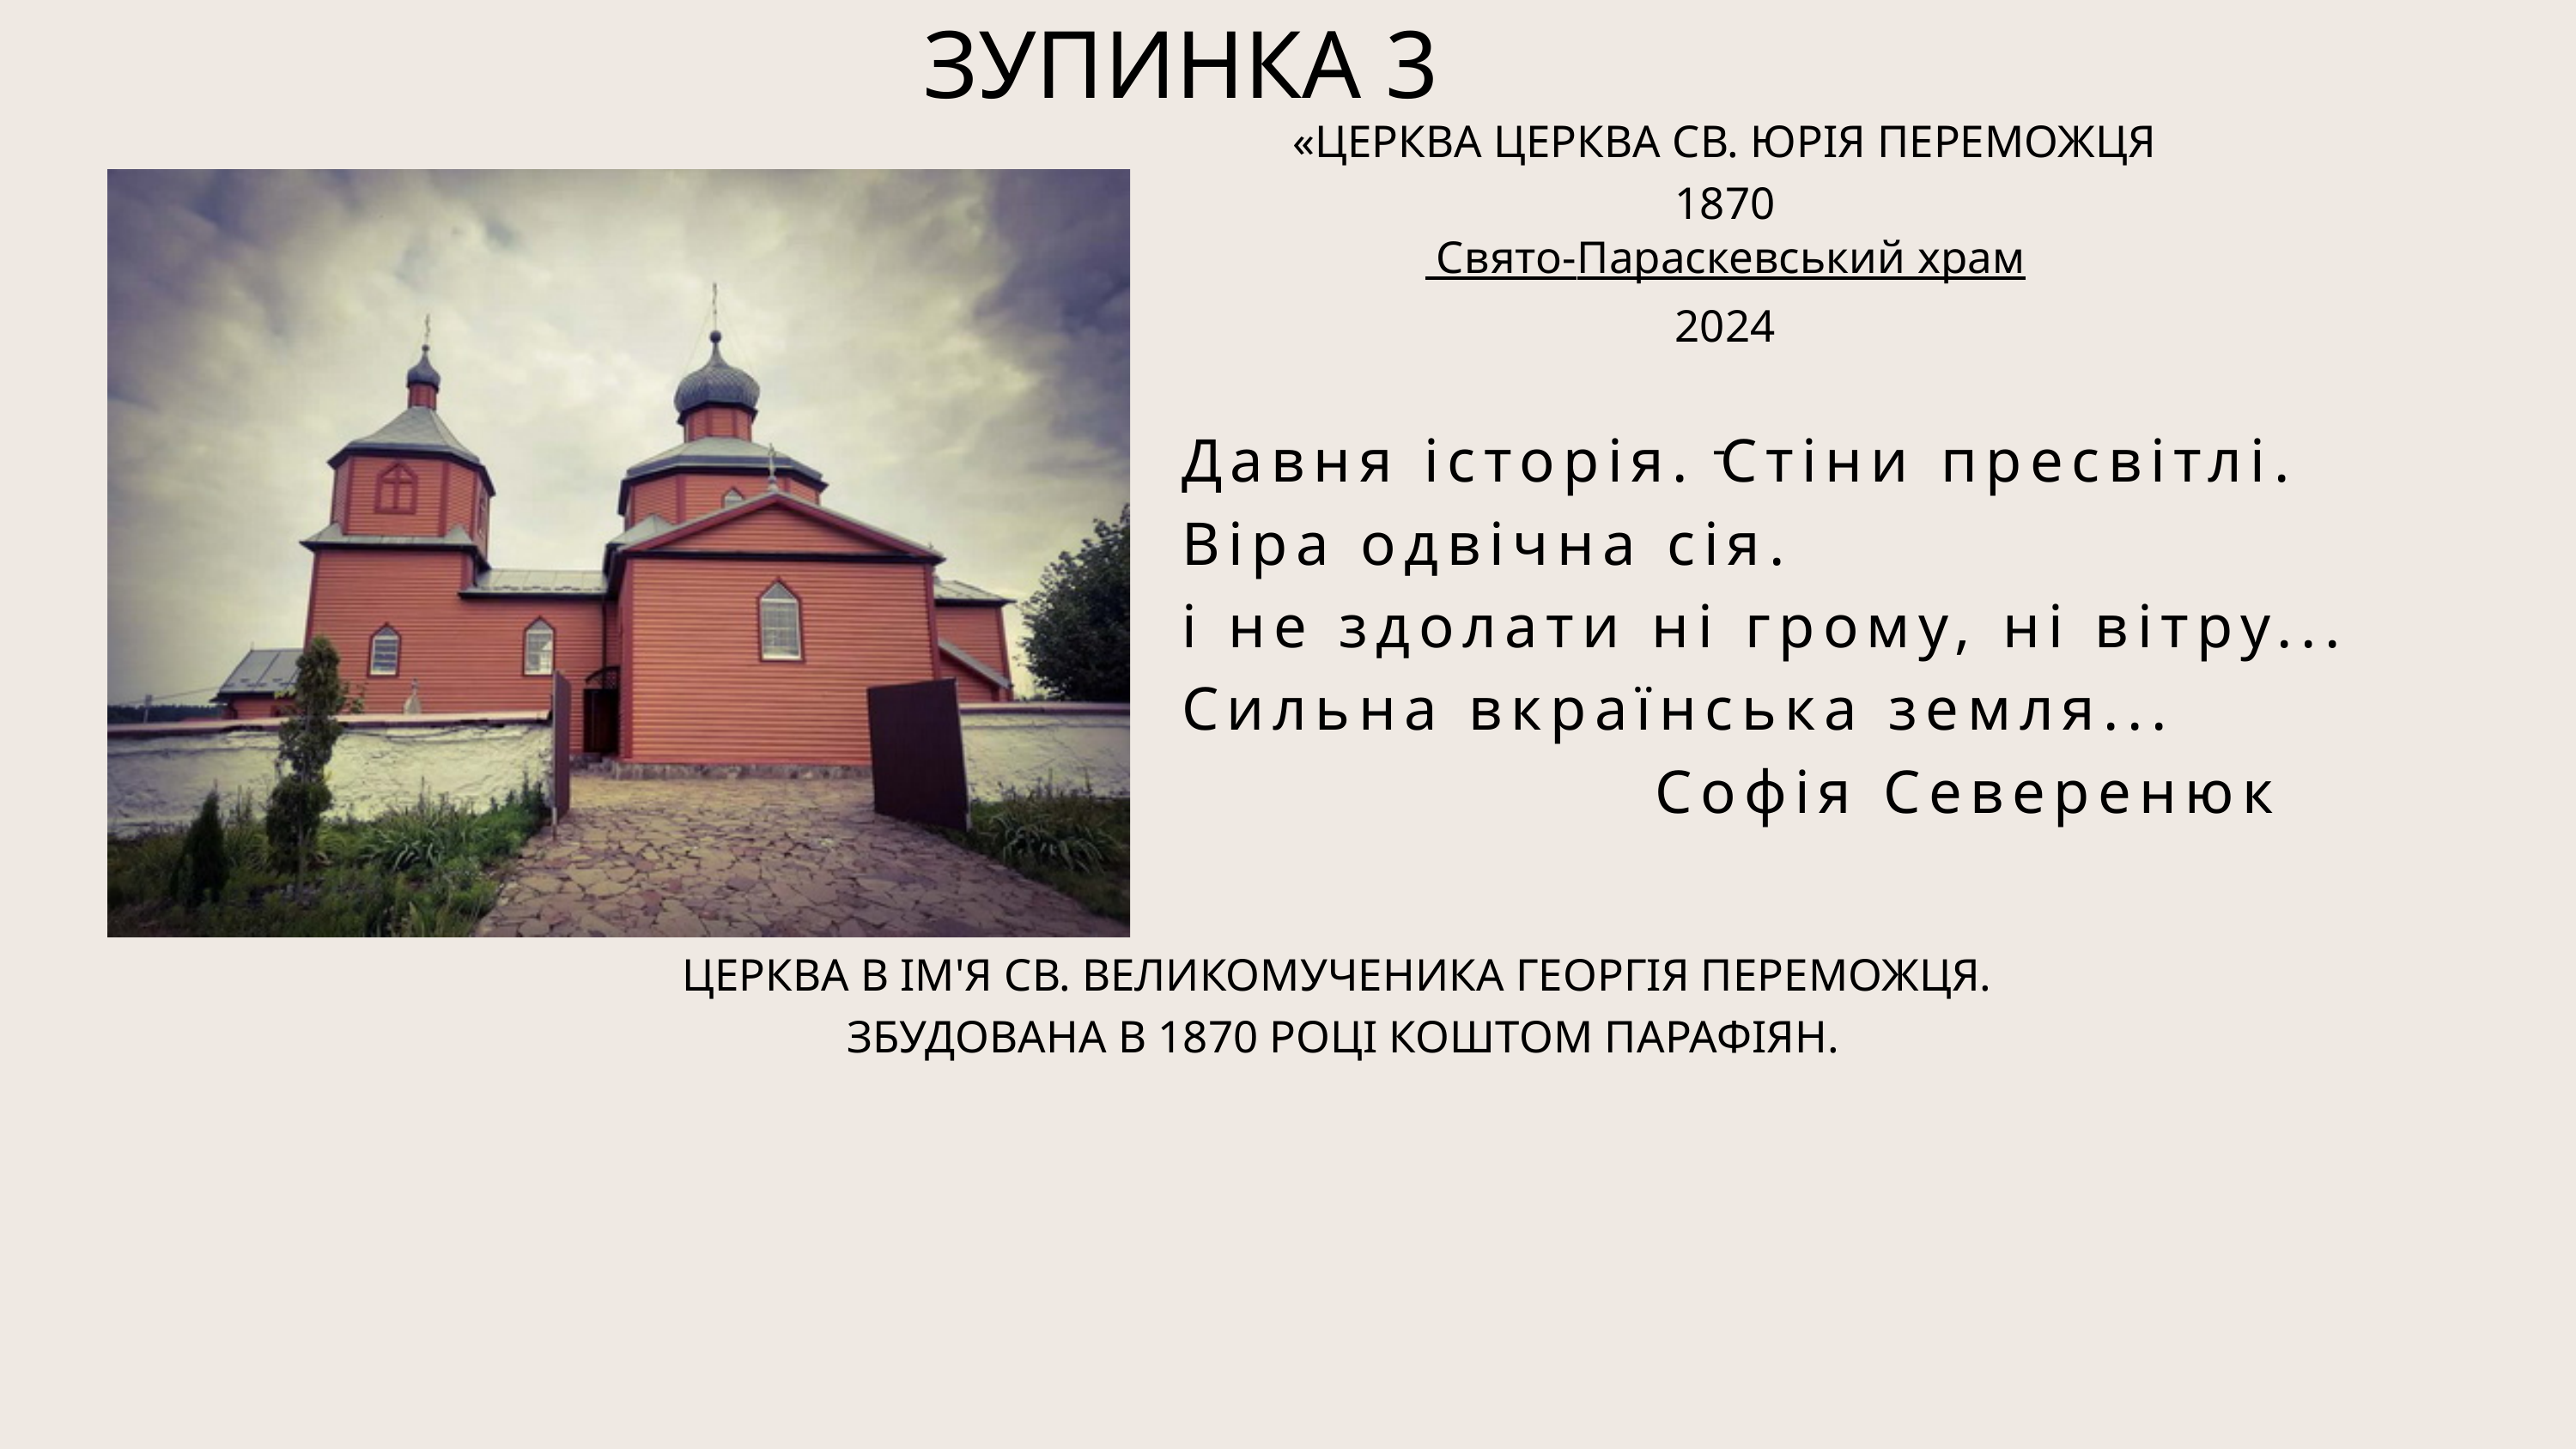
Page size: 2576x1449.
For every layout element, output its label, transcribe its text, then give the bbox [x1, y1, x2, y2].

text_box «ЦЕРКВА ЦЕРКВА СВ. ЮРІЯ ПЕРЕМОЖЦЯ 1870 Свято-Параскевський храм 2024 - [1137, 105, 2314, 159]
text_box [1009, 161, 2576, 526]
text_box Давня історія. Стіни пресвітлі. Віра одвічна сія. і не здолати ні грому, ні вітру... Сильна вкраїнська земля... Софія Северенюк [1182, 534, 2576, 1073]
text_box ЗУПИНКА 3 [530, 0, 1833, 117]
text_box ЦЕРКВА В ІМ'Я СВ. ВЕЛИКОМУЧЕНИКА ГЕОРГІЯ ПЕРЕМОЖЦЯ. ЗБУДОВАНА В 1870 РОЦІ КОШТОМ ПАРАФІЯН. [518, 938, 2158, 1062]
text_box [107, 169, 1131, 937]
